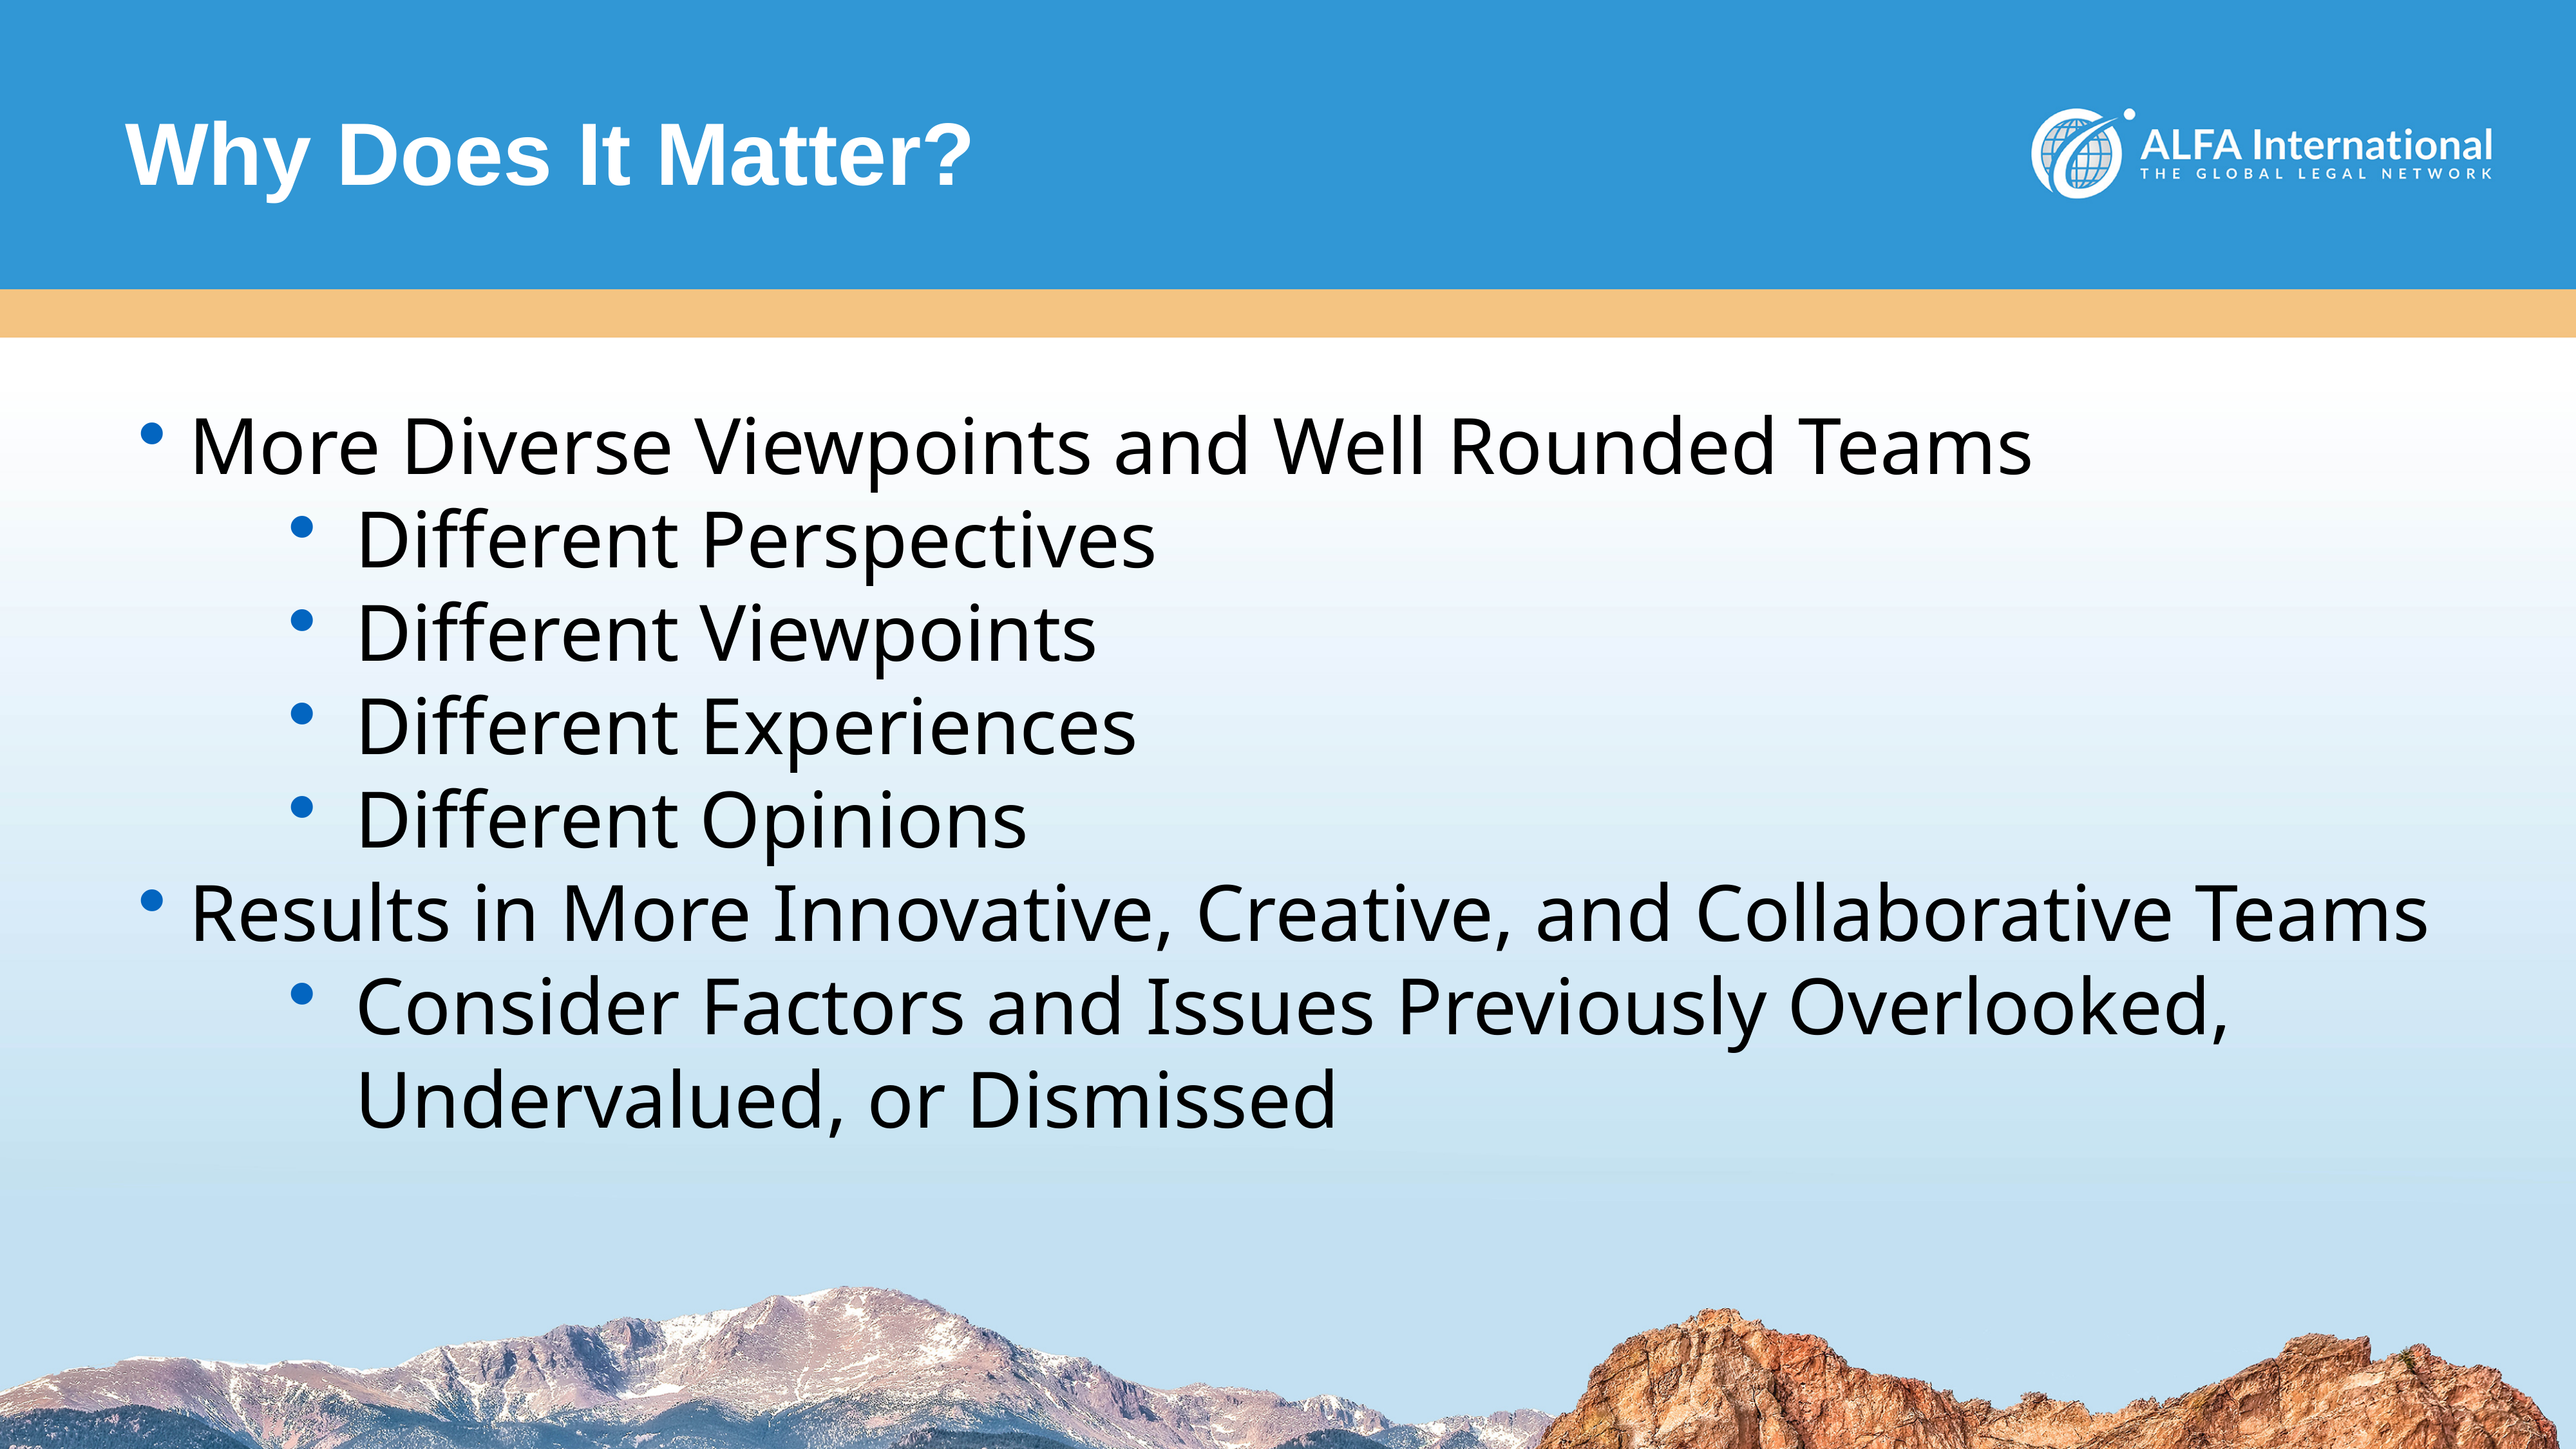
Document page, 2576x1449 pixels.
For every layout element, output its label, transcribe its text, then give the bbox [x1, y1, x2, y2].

title Why Does It Matter? [117, 23, 2472, 276]
picture [0, 0, 2576, 1449]
list More Diverse Viewpoints and Well Rounded Teams Different Perspectives Different Viewpoints Different Experiences Different Opinions Results in More Innovative, Creative, and Collaborative Teams Consider Factors and Issues Previously Overlooked, Undervalued, or Dismissed [113, 396, 2468, 1184]
